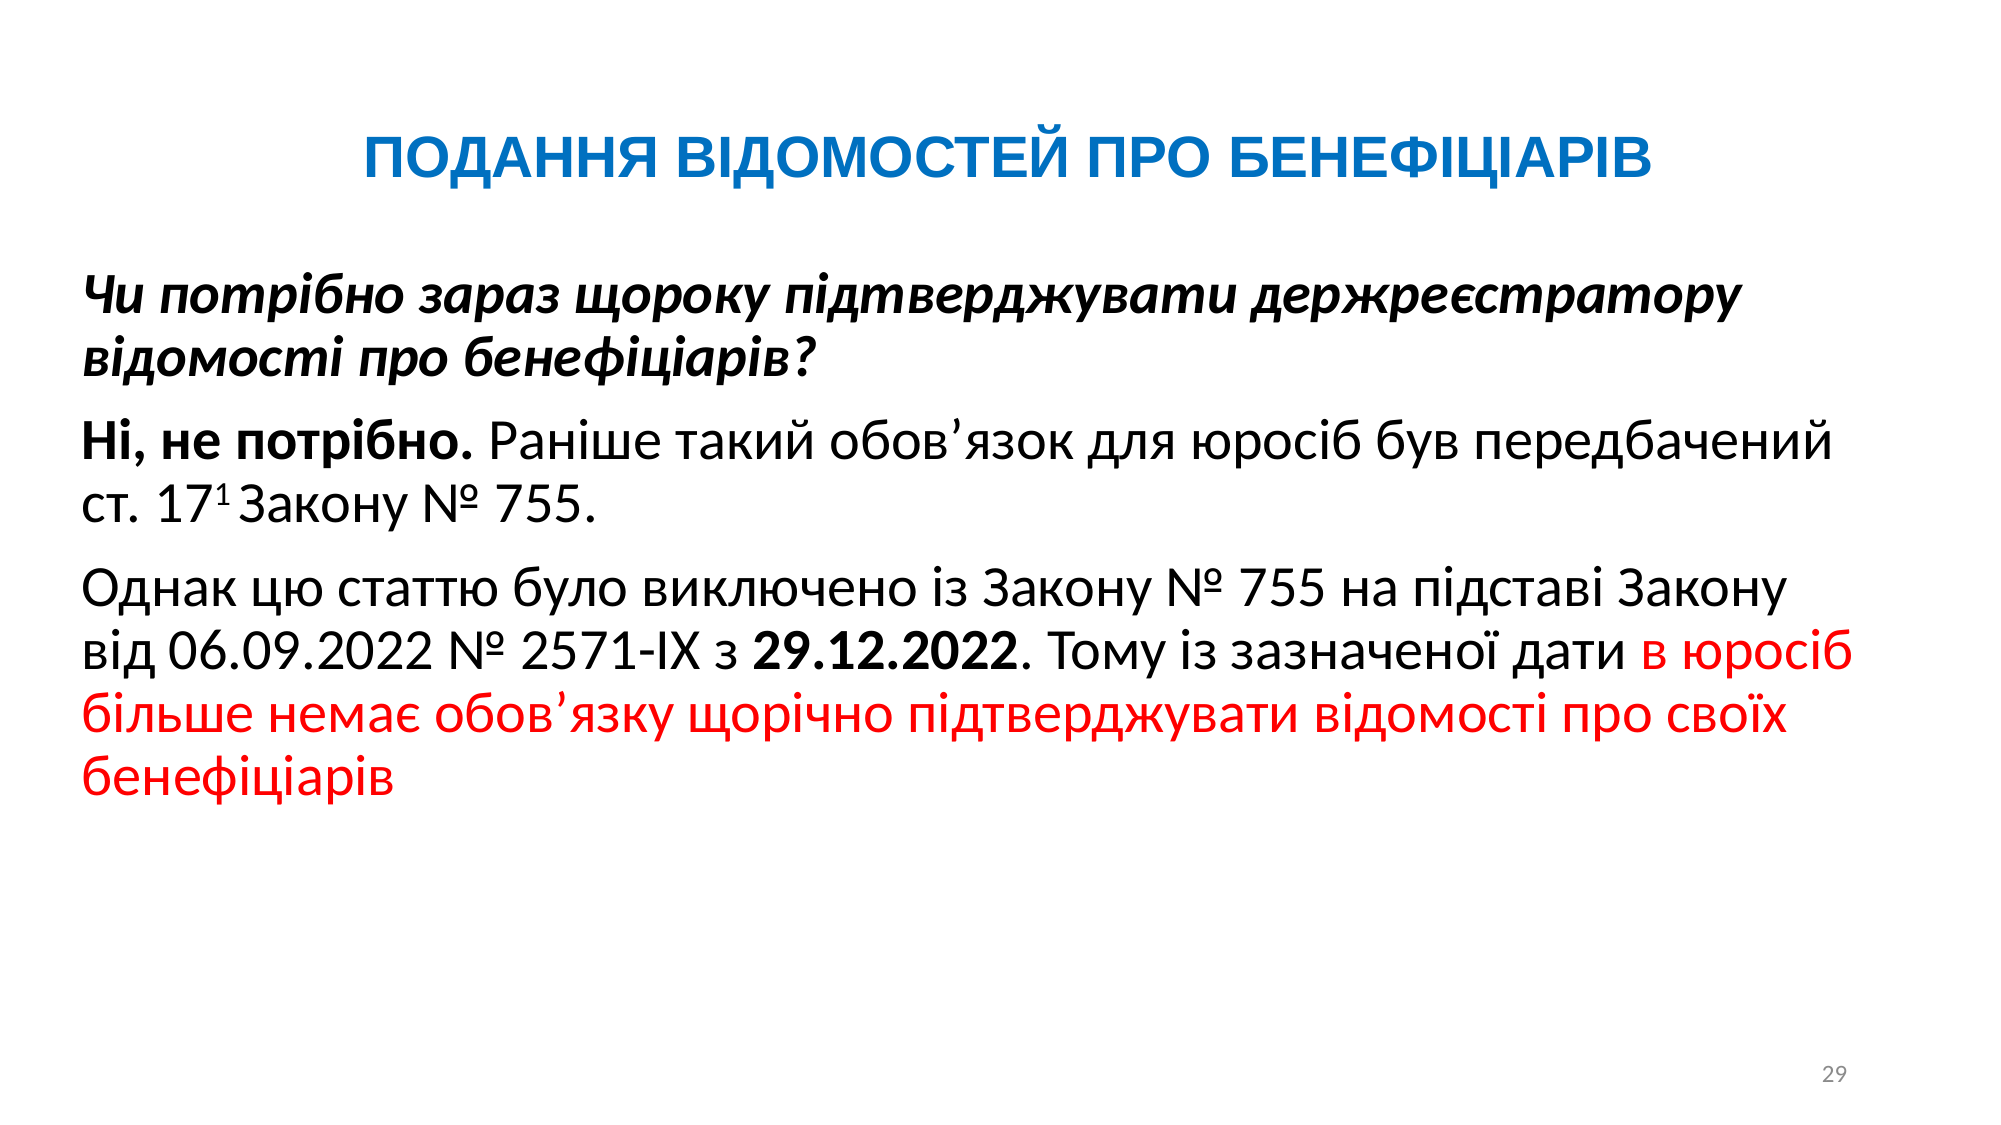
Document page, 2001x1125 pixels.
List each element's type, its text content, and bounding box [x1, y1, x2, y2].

text_box ПОДАННЯ ВІДОМОСТЕЙ ПРО БЕНЕФІЦІАРІВ [0, 102, 2000, 204]
list Чи потрібно зараз щороку підтверджувати держреєстратору відомості про бенефіціарів? Ні, не потрібно. Раніше такий обов’язок для юросіб був передбачений ст. 171 Закону № 755. Однак цю статтю було виключено із Закону № 755 на підставі Закону від 06.09.2022 № 2571-IX з 29.12.2022. Тому із зазначеної дати в юросіб більше немає обов’язку щорічно підтверджувати відомості про своїх бенефіціарів [66, 255, 1882, 858]
slide_number 29 [1412, 1042, 1863, 1103]
